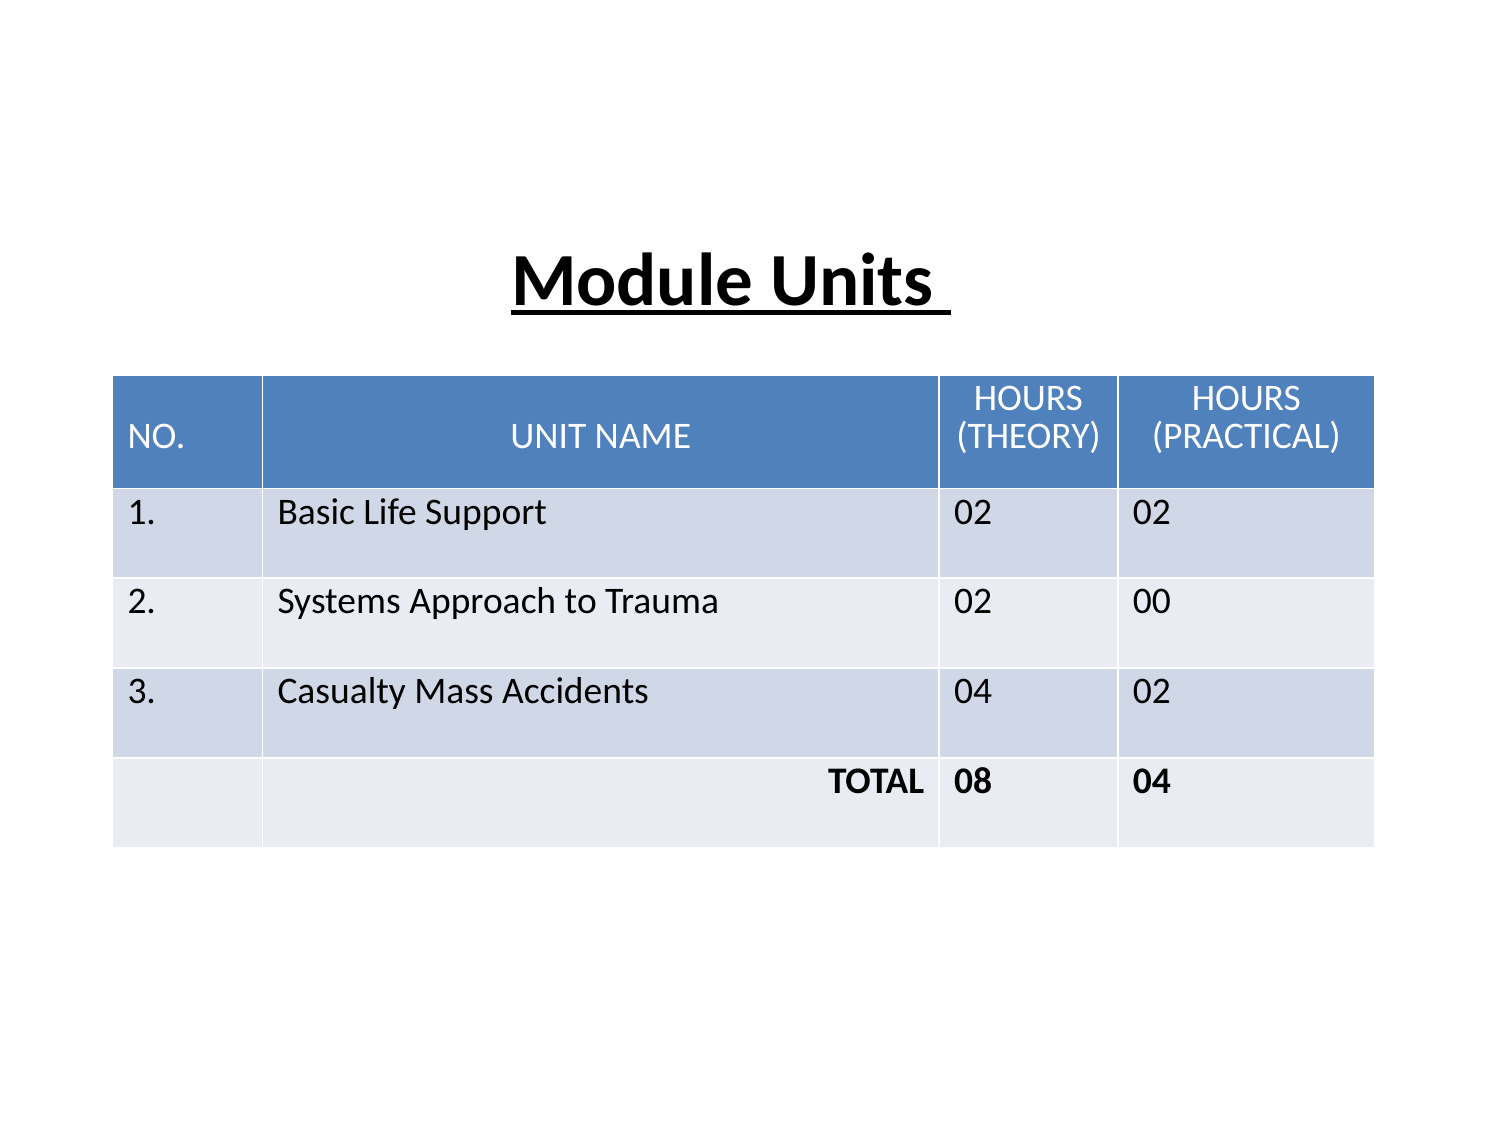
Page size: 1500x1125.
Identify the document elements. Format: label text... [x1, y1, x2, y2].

table_cell 2. [113, 579, 262, 667]
table_cell 02 [1119, 669, 1374, 757]
table_cell 04 [1119, 759, 1374, 847]
table_cell 02 [1119, 489, 1374, 577]
table_cell 1. [113, 489, 262, 577]
table_header HOURS (THEORY) [940, 376, 1117, 488]
table_cell 02 [940, 579, 1117, 667]
table_cell Basic Life Support [263, 489, 938, 577]
table_header HOURS (PRACTICAL) [1119, 376, 1374, 488]
table_cell 08 [940, 759, 1117, 847]
table_cell Casualty Mass Accidents [263, 669, 938, 757]
table_header UNIT NAME [263, 376, 938, 488]
table_cell 04 [940, 669, 1117, 757]
table_header NO. [113, 376, 262, 488]
table_cell 3. [113, 669, 262, 757]
table_cell [113, 759, 262, 847]
title Module Units [187, 224, 1275, 325]
table_cell Systems Approach to Trauma [263, 579, 938, 667]
table_cell 00 [1119, 579, 1374, 667]
table_cell 02 [940, 489, 1117, 577]
table_cell TOTAL [263, 759, 938, 847]
